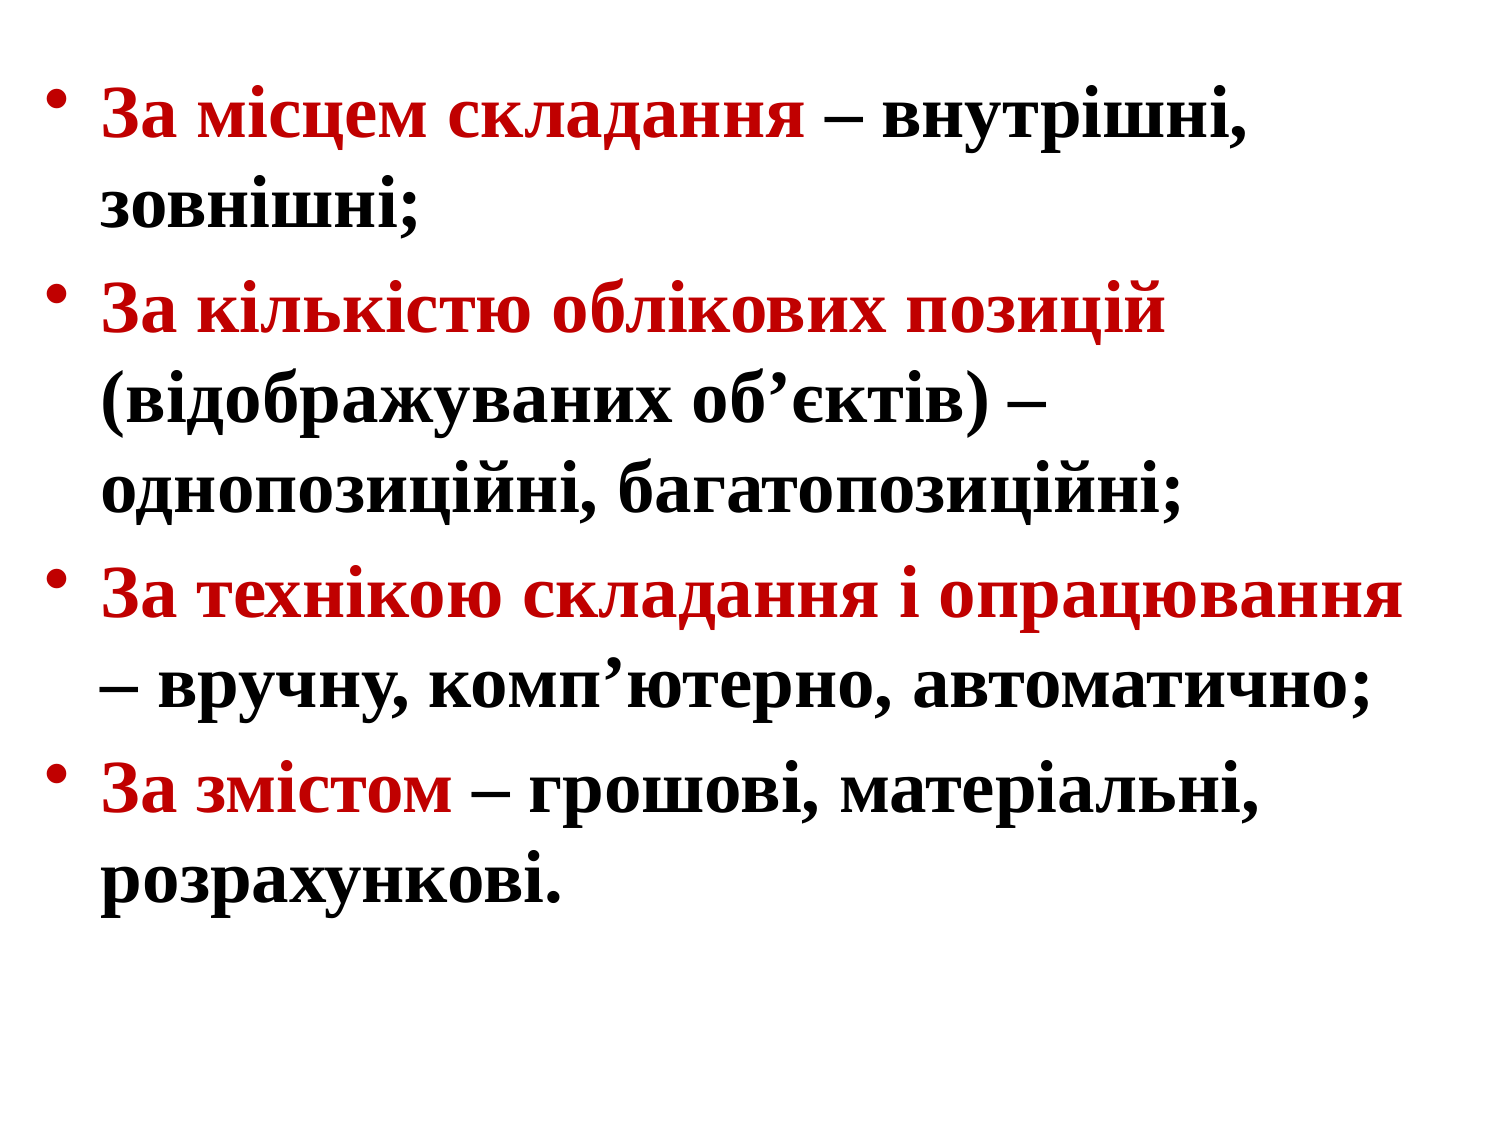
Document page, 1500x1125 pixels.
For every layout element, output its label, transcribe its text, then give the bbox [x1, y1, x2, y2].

list За місцем складання – внутрішні, зовнішні; За кількістю облікових позицій (відображуваних об’єктів) – однопозиційні, багатопозиційні; За технікою складання і опрацювання – вручну, комп’ютерно, автоматично; За змістом – грошові, матеріальні, розрахункові. [29, 54, 1471, 1094]
